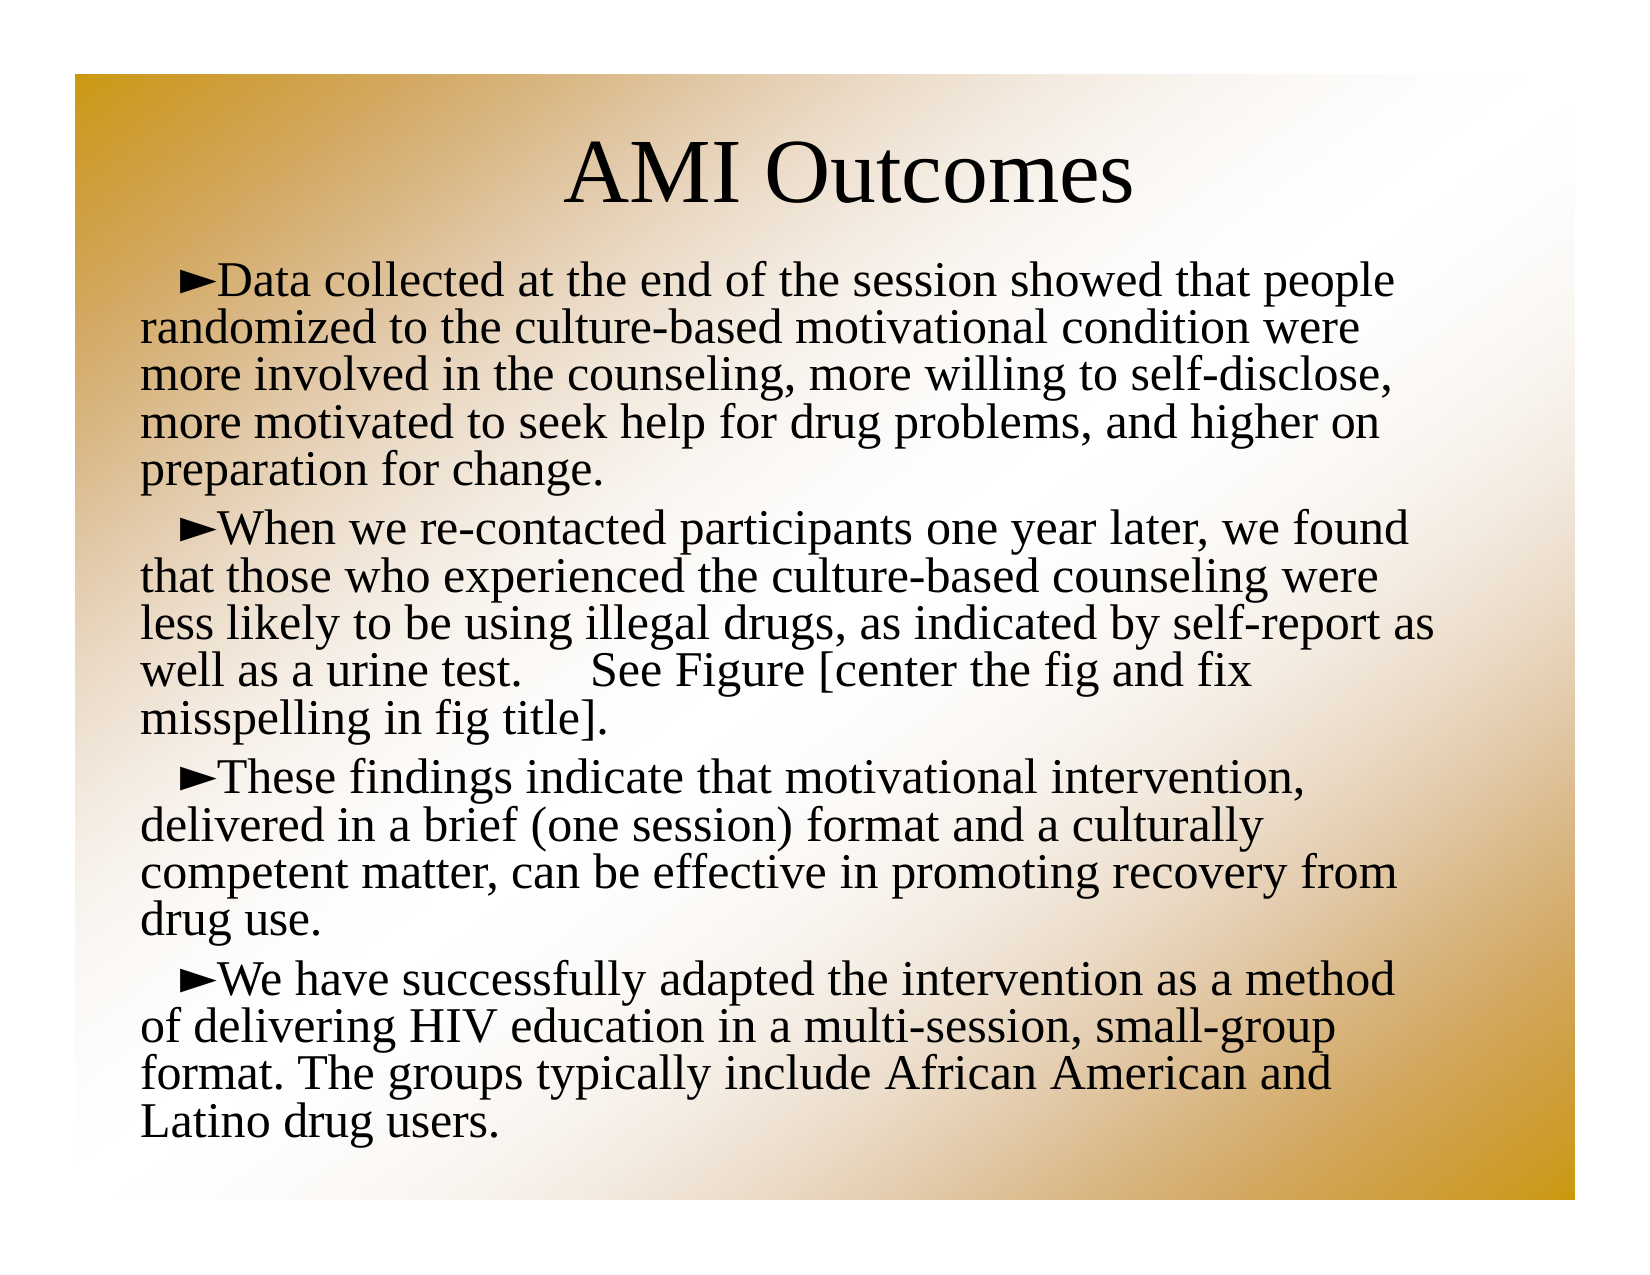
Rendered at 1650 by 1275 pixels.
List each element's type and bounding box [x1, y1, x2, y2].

picture [74, 74, 1576, 1201]
